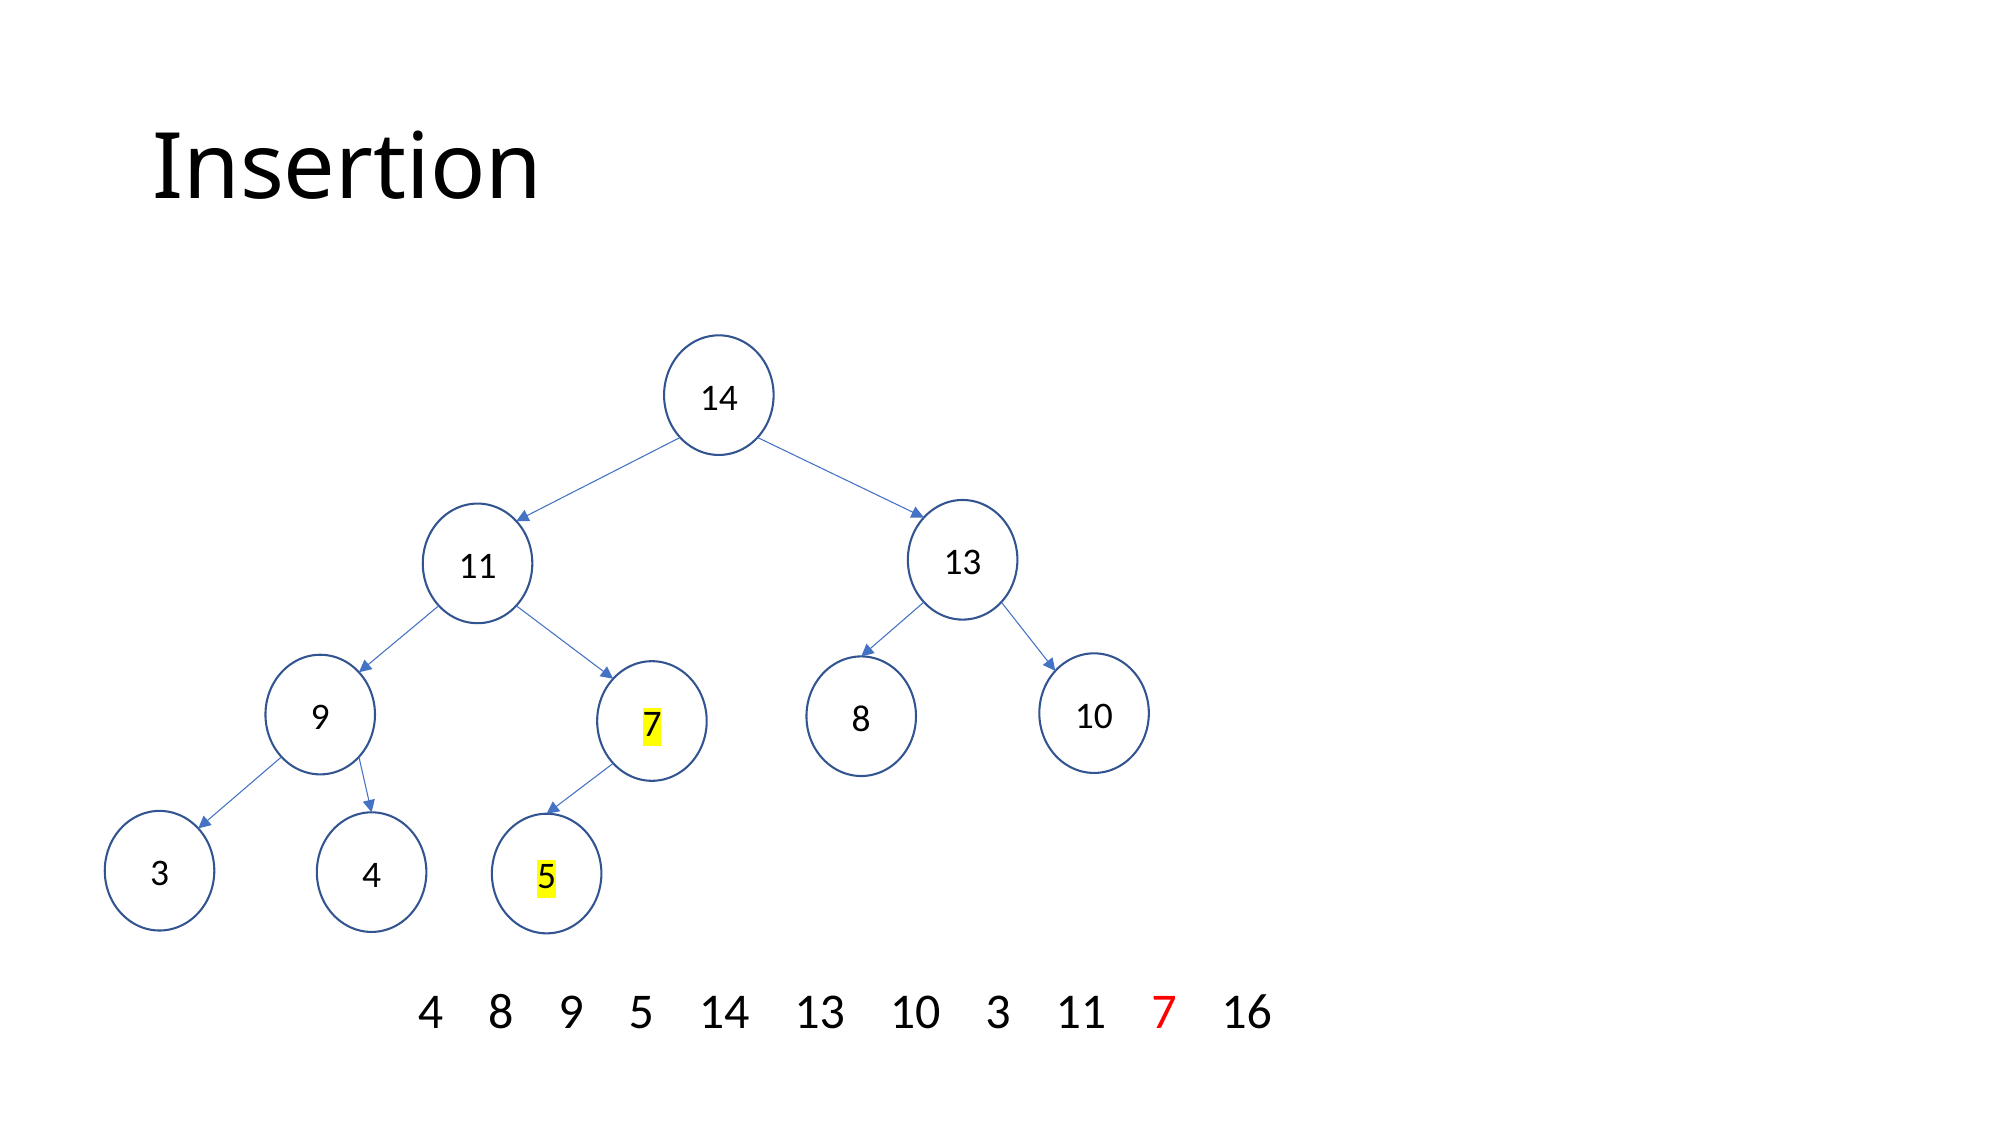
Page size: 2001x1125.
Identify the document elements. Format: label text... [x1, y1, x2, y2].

title Insertion [137, 59, 1863, 278]
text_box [358, 605, 439, 673]
text_box 9 [264, 653, 377, 776]
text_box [1001, 602, 1056, 671]
text_box 4 [315, 811, 428, 933]
text_box 14 [663, 334, 775, 456]
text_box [198, 756, 282, 829]
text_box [861, 602, 924, 657]
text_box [358, 756, 372, 813]
text_box 10 [1038, 652, 1150, 775]
text_box 13 [906, 498, 1019, 621]
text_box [546, 763, 614, 814]
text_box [516, 437, 680, 522]
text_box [757, 437, 924, 518]
text_box 8 [805, 655, 918, 778]
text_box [516, 605, 614, 679]
text_box 3 [103, 809, 216, 932]
text_box 5 [490, 812, 603, 935]
text_box 7 [596, 660, 708, 782]
text_box 4 8 9 5 14 13 10 3 11 7 16 [403, 971, 1509, 1046]
text_box 11 [421, 502, 534, 625]
